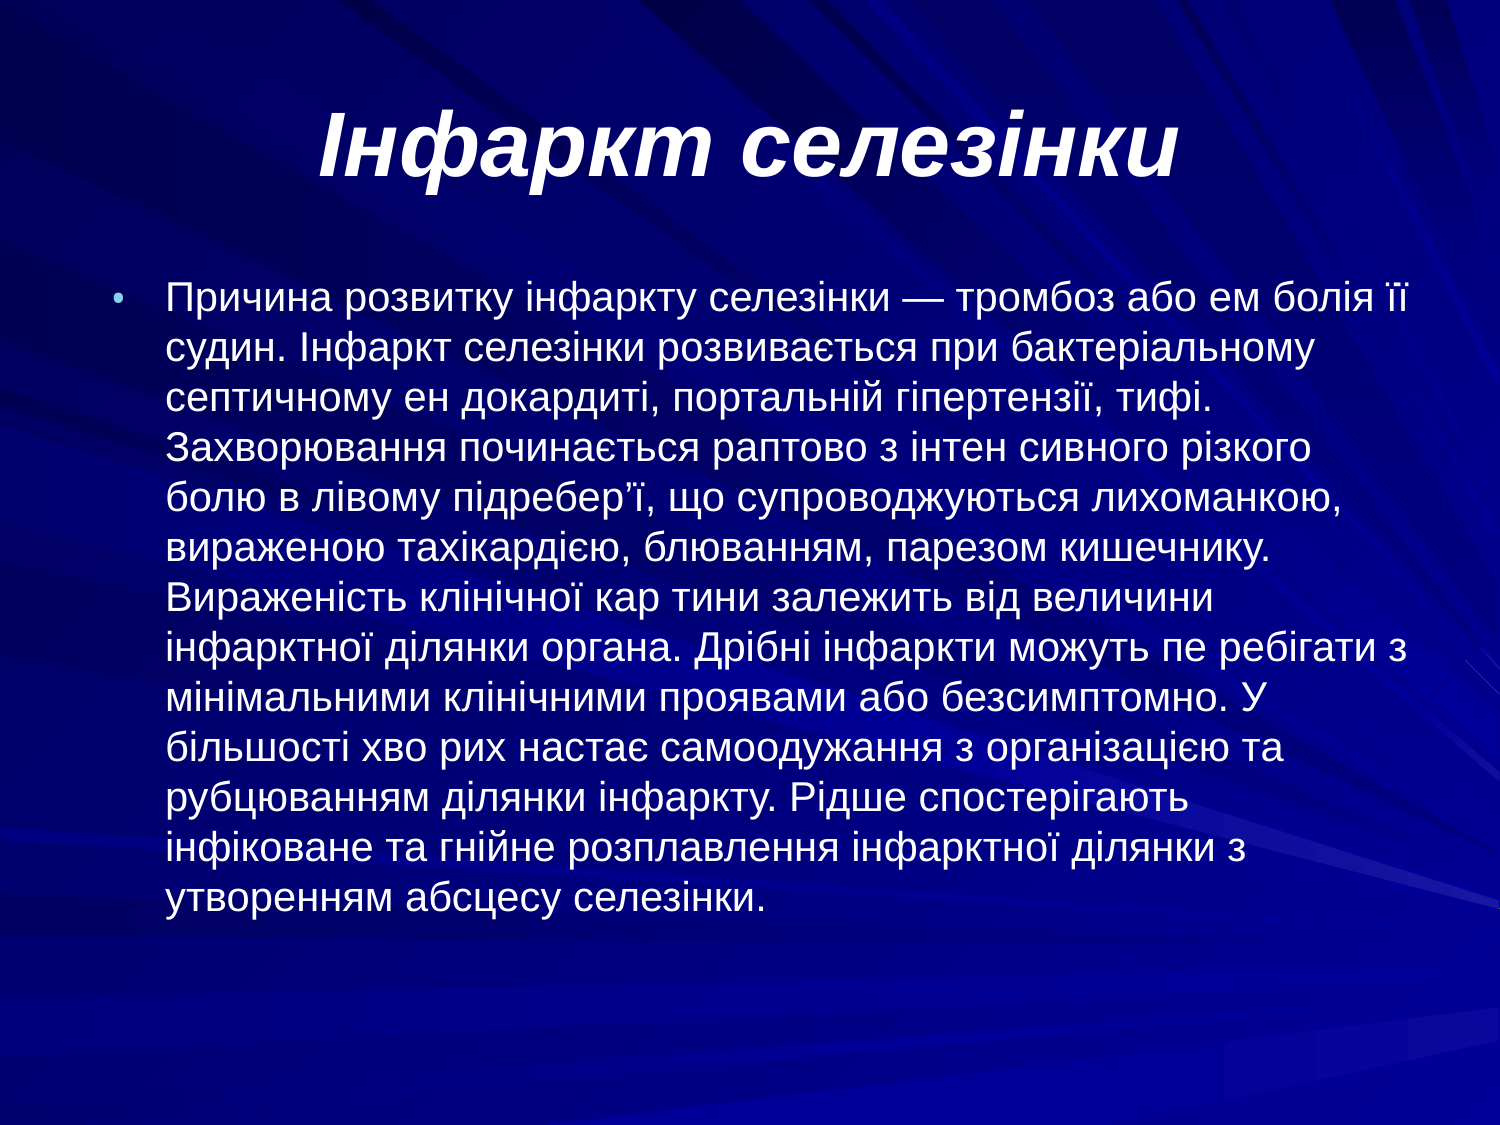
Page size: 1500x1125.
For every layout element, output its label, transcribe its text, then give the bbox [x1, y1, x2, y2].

list Причина розвитку інфаркту селезінки — тромбоз або ем болія її судин. Інфаркт селезінки розвивається при бактеріальному септичному ен докардиті, портальній гіпертензії, тифі. Захворювання починається раптово з інтен сивного різкого болю в лівому підребер’ї, що супроводжуються лихоманкою, вираженою тахікардією, блюванням, парезом кишечнику. Вираженість клінічної кар тини залежить від величини інфарктної ділянки органа. Дрібні інфаркти можуть пе ребігати з мінімальними клінічними проявами або безсимптомно. У більшості хво рих настає самоодужання з організацією та рубцюванням ділянки інфаркту. Рідше спостерігають інфіковане та гнійне розплавлення інфарктної ділянки з утворенням абсцесу селезінки. [75, 262, 1425, 1006]
title Інфаркт селезінки [75, 45, 1425, 234]
